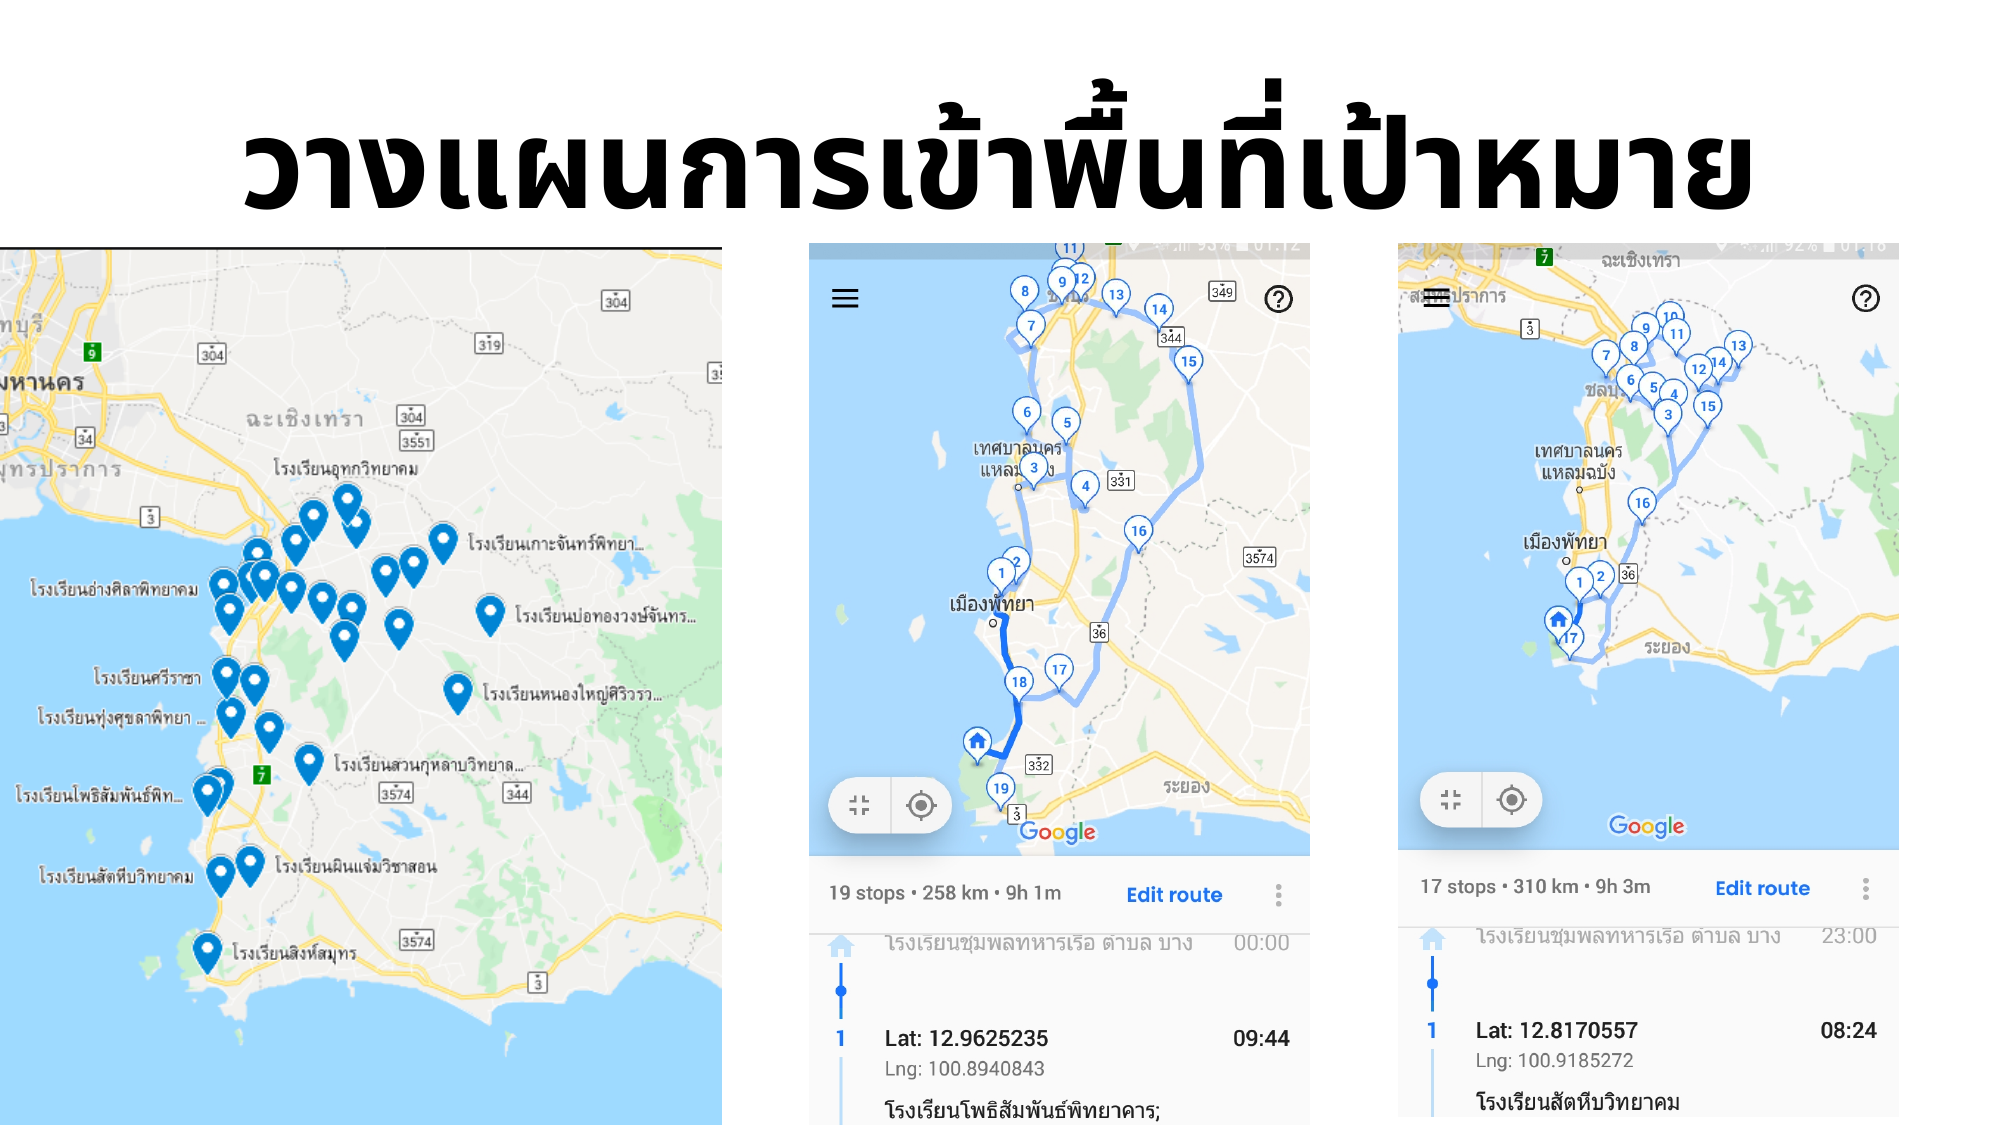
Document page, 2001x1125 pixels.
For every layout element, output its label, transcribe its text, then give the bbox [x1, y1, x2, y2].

picture [809, 243, 1310, 1125]
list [0, 247, 722, 1125]
picture [1398, 243, 1899, 1118]
title วางแผนการเข้าพื้นที่เป้าหมาย [137, 59, 1863, 278]
